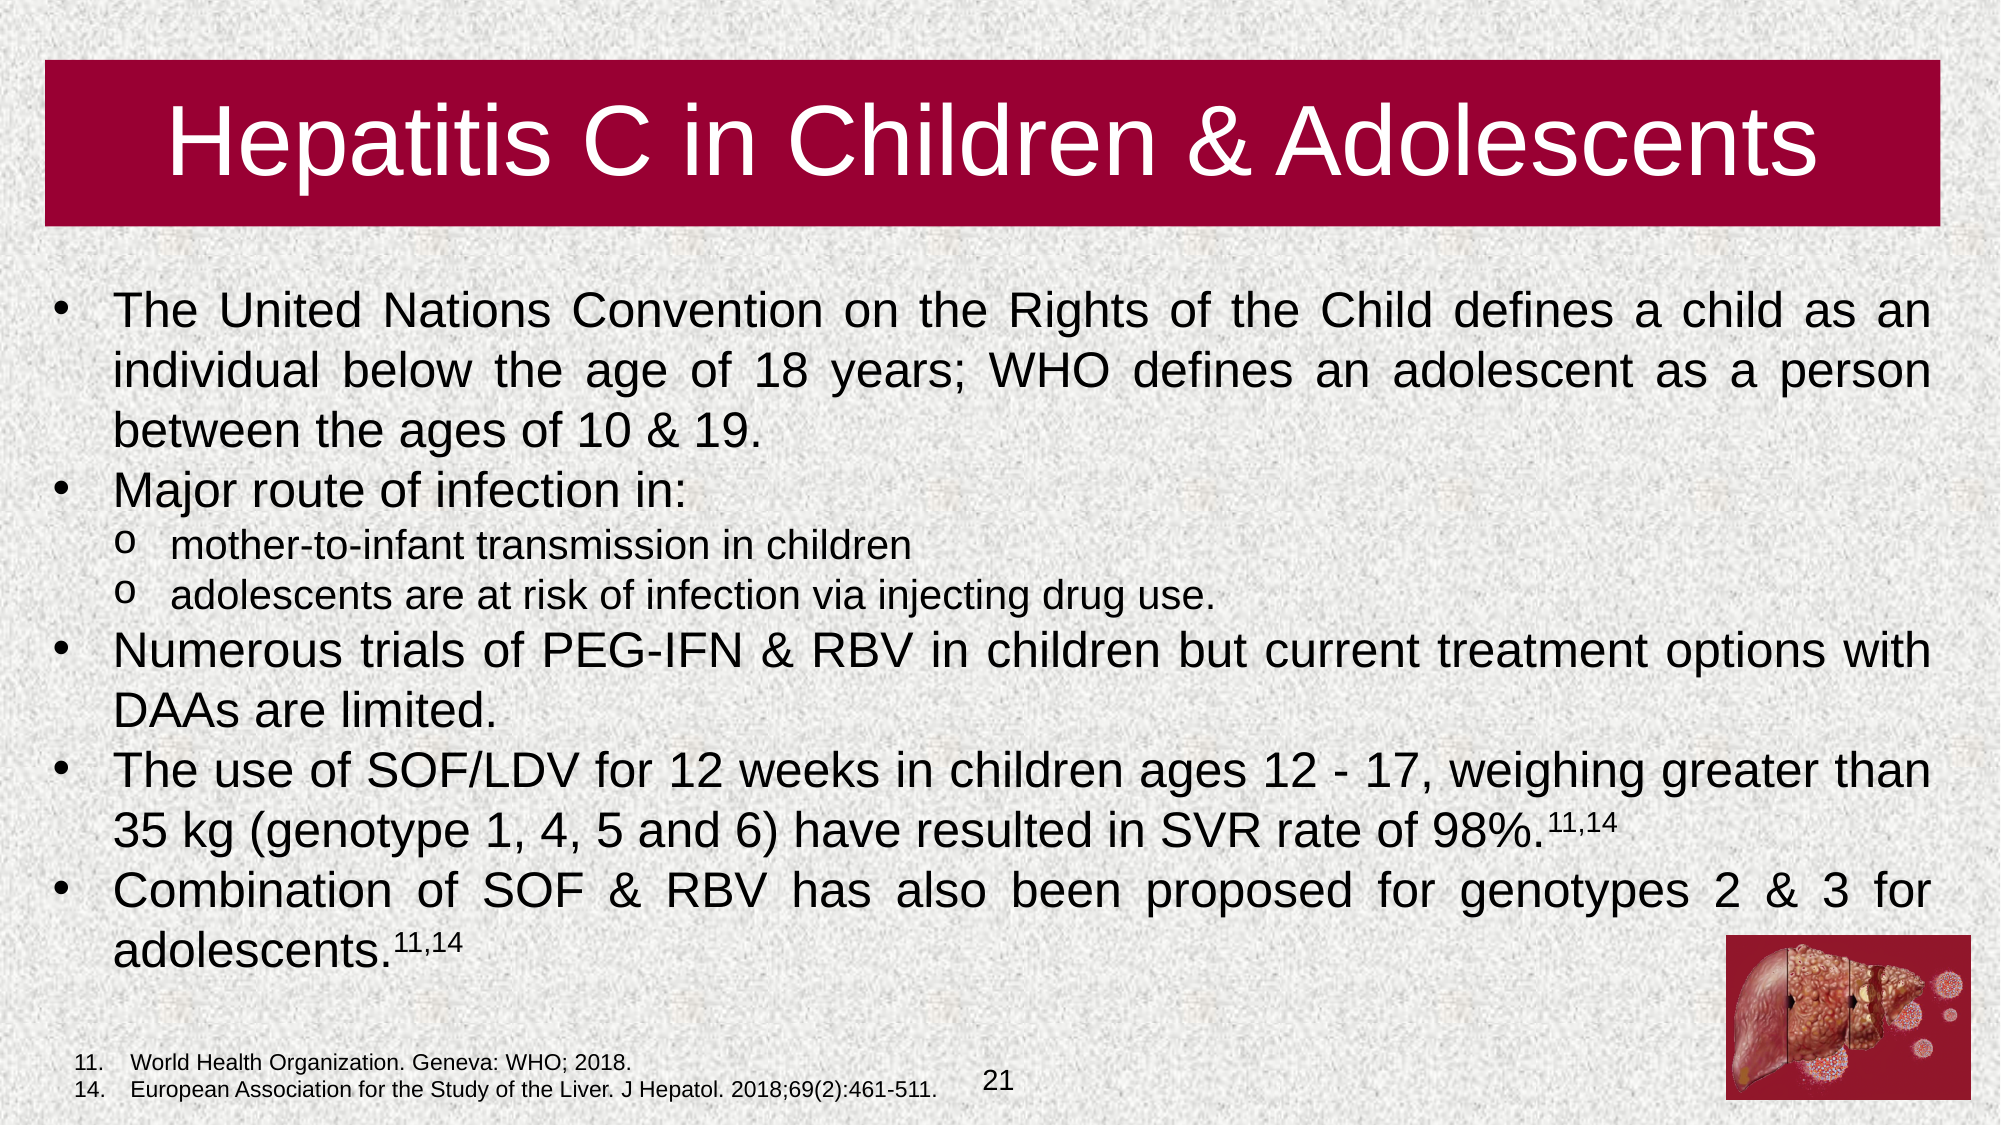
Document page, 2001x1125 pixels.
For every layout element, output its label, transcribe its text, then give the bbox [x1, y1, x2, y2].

text_box Hepatitis C in Children & Adolescents [45, 59, 1941, 227]
text_box World Health Organization. Geneva: WHO; 2018. European Association for the Study of the Liver. J Hepatol. 2018;69(2):461-511. [57, 1047, 1239, 1102]
list The United Nations Convention on the Rights of the Child defines a child as an individual below the age of 18 years; WHO defines an adolescent as a person between the ages of 10 & 19. Major route of infection in: mother-to-infant transmission in children adolescents are at risk of infection via injecting drug use. Numerous trials of PEG-IFN & RBV in children but current treatment options with DAAs are limited. The use of SOF/LDV for 12 weeks in children ages 12 - 17, weighing greater than 35 kg (genotype 1, 4, 5 and 6) have resulted in SVR rate of 98%.11,14 Combination of SOF & RBV has also been proposed for genotypes 2 & 3 for adolescents.11,14 [44, 269, 1942, 994]
picture [0, 0, 2001, 1125]
